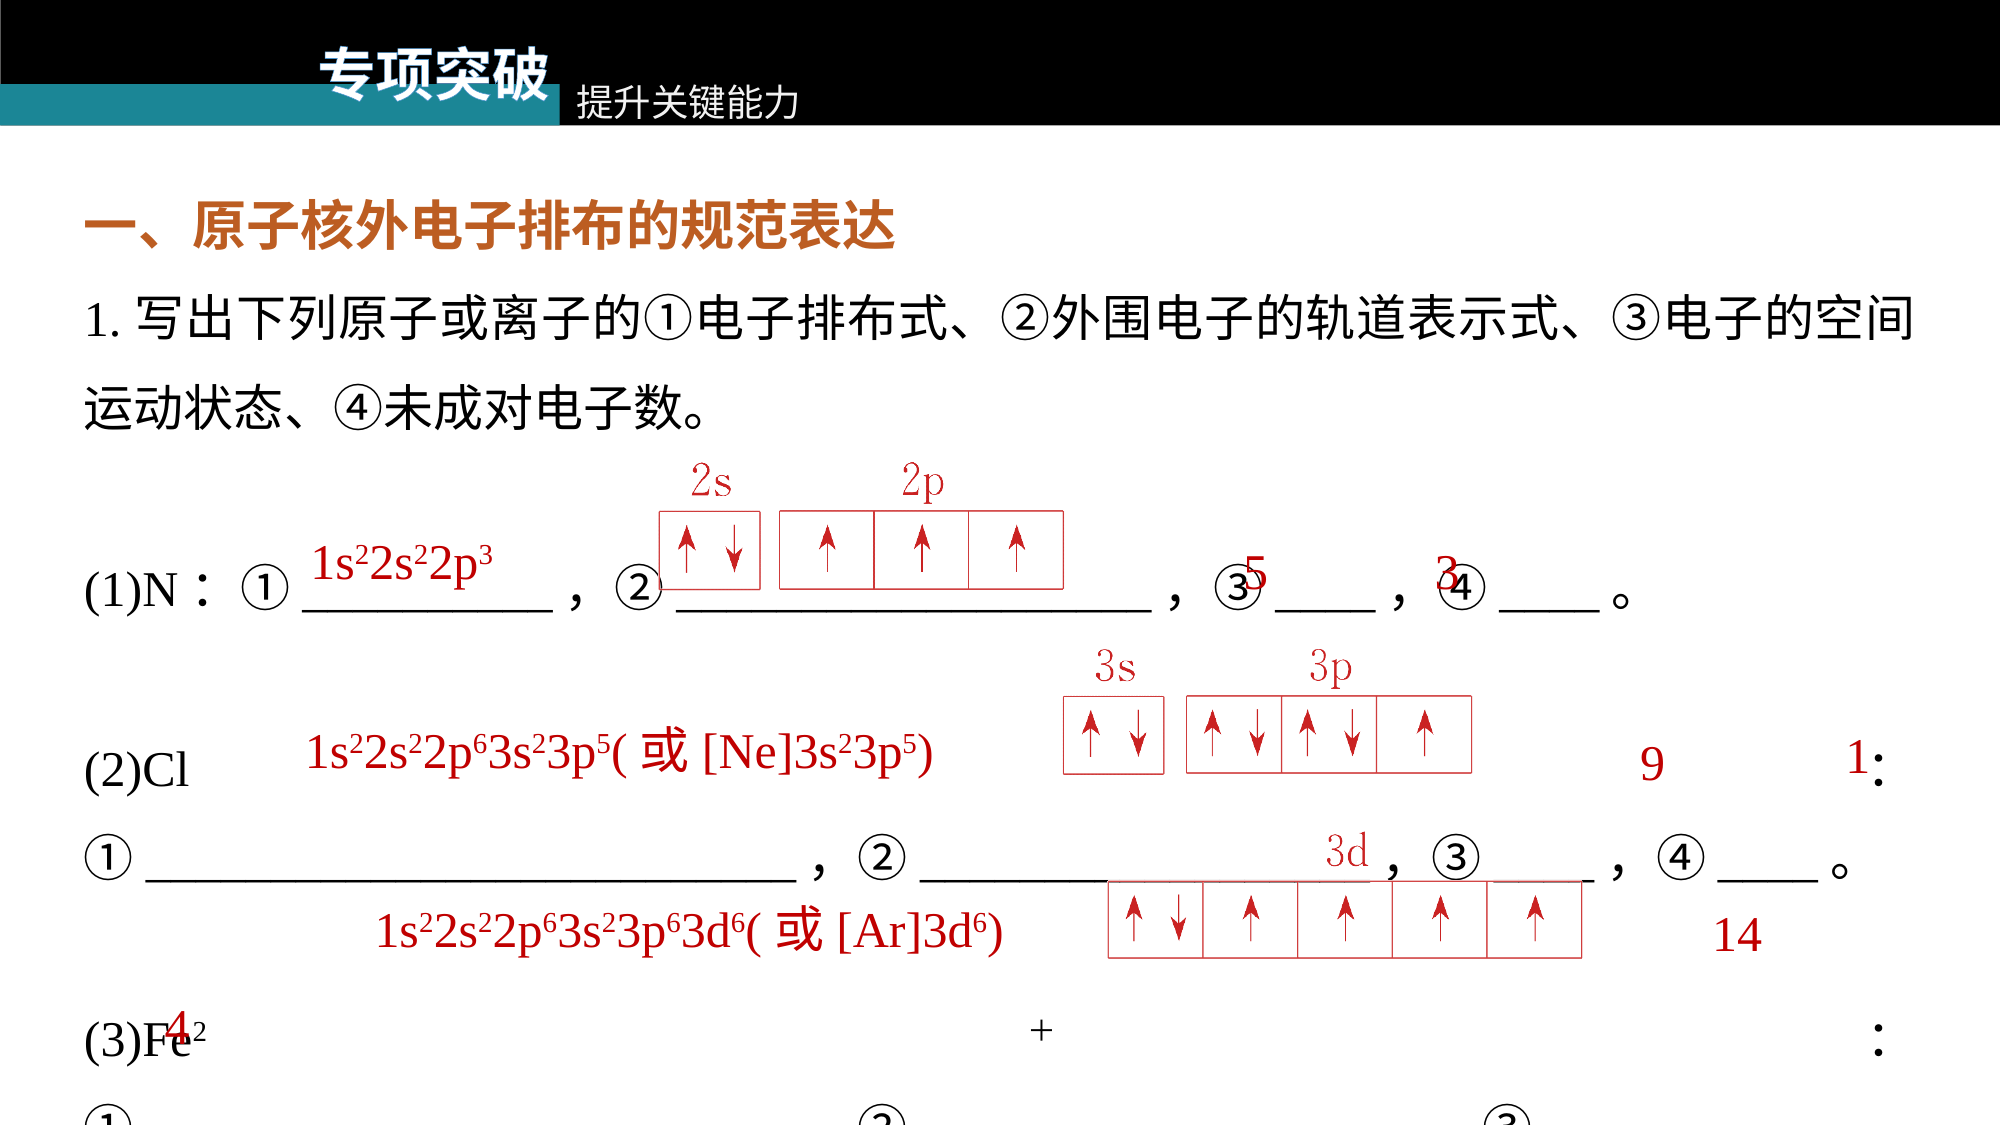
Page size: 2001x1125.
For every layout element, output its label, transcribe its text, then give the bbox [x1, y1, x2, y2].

text_box 3 [1419, 532, 1475, 607]
text_box 14 [1697, 893, 1778, 969]
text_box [1061, 645, 1476, 778]
text_box 1 [1830, 715, 1886, 791]
text_box [0, 83, 561, 126]
text_box [0, 0, 2000, 126]
text_box 专项突破 [302, 30, 566, 115]
text_box 1s22s22p3 [295, 522, 508, 597]
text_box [657, 459, 1069, 593]
text_box 5 [1228, 532, 1283, 607]
text_box 1s22s22p63s23p5(或[Ne]3s23p5) [290, 711, 949, 786]
text_box 一、原子核外电子排布的规范表达 1.写出下列原子或离子的①电子排布式、②外围电子的轨道表示式、③电子的空间运动状态、④未成对电子数。 (1)N：①__________，②___________________，③____，④____。 (2)Cl：①__________________________，②__________________，③____，④____。 (3)Fe2＋：①__________________________，②____________________，③____， ④____。 [63, 148, 1936, 1125]
text_box 提升关键能力 [561, 71, 817, 132]
text_box 9 [1625, 722, 1680, 798]
text_box 1s22s22p63s23p63d6(或[Ar]3d6) [359, 890, 1019, 965]
text_box 4 [149, 987, 205, 1063]
picture [1106, 827, 1585, 961]
